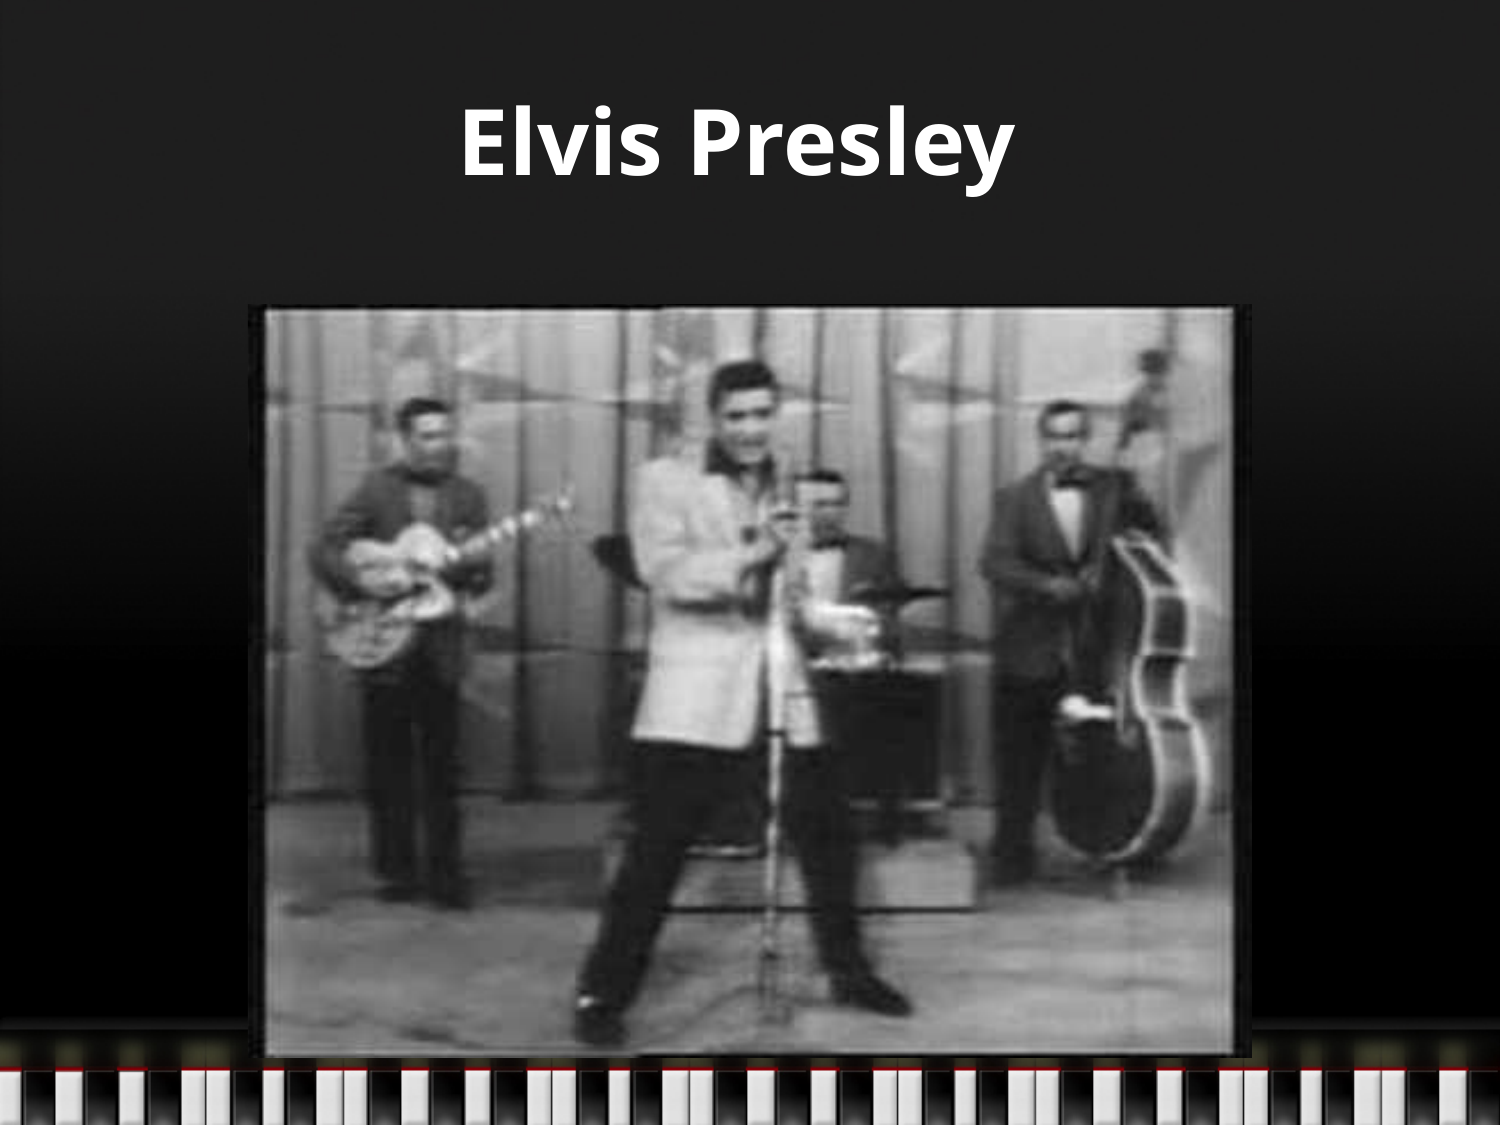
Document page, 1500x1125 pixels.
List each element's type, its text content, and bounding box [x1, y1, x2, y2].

title Elvis Presley [75, 45, 1425, 233]
picture [0, 0, 1500, 1125]
text_box [247, 304, 1252, 1058]
